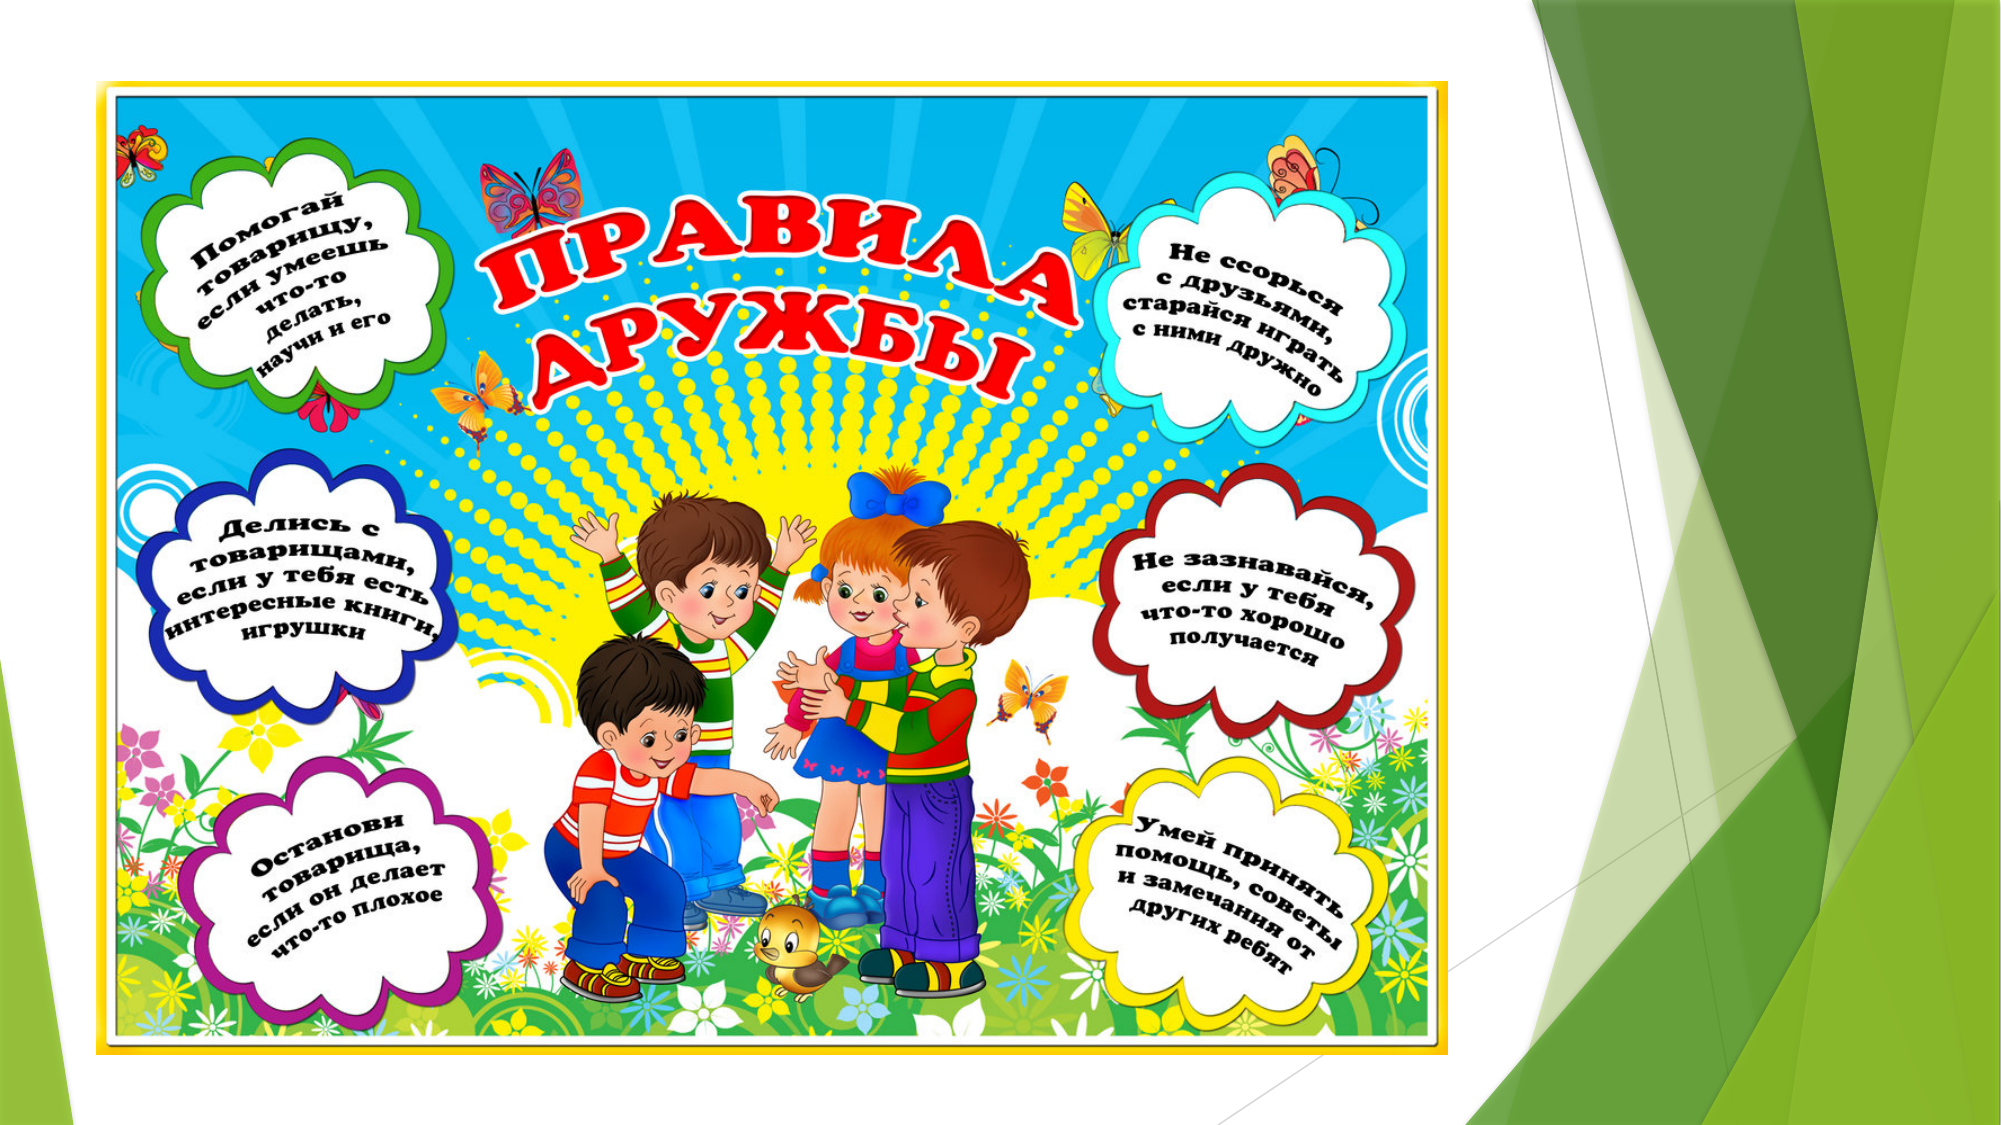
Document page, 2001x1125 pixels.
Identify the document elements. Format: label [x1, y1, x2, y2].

picture [95, 80, 1449, 1055]
